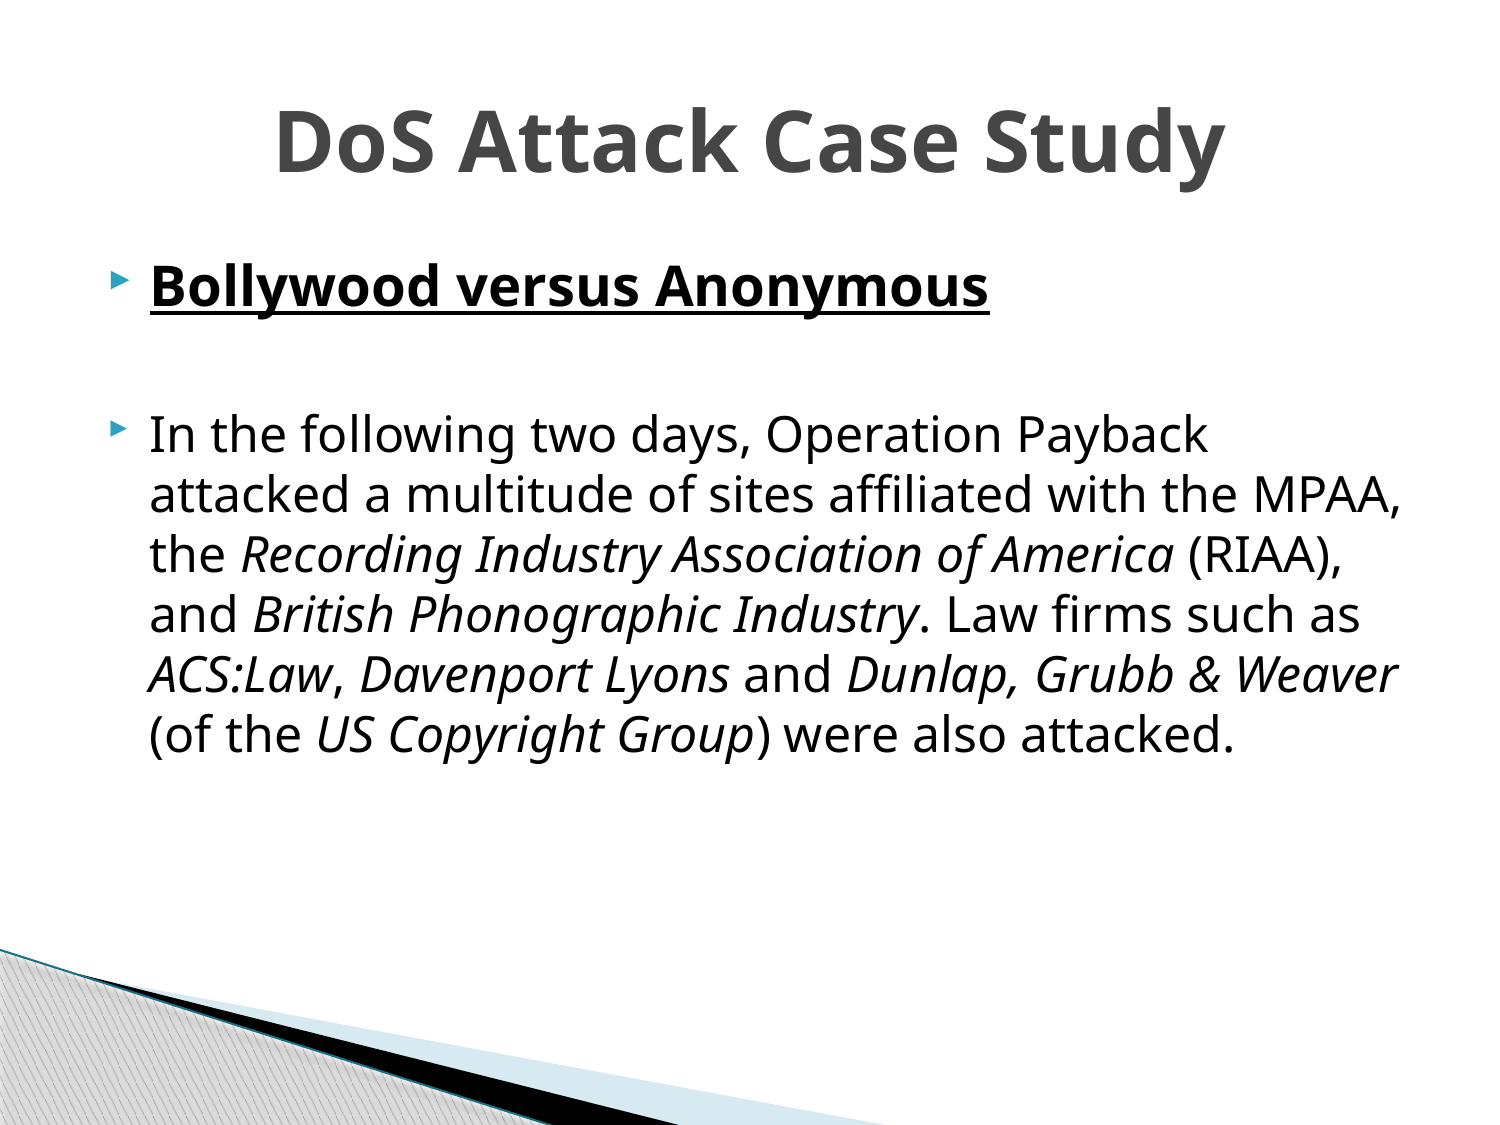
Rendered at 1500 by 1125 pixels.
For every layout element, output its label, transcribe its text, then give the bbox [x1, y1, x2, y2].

list Bollywood versus Anonymous In the following two days, Operation Payback attacked a multitude of sites affiliated with the MPAA, the Recording Industry Association of America (RIAA), and British Phonographic Industry. Law firms such as ACS:Law, Davenport Lyons and Dunlap, Grubb & Weaver (of the US Copyright Group) were also attacked. [75, 243, 1425, 986]
title DoS Attack Case Study [75, 45, 1425, 233]
